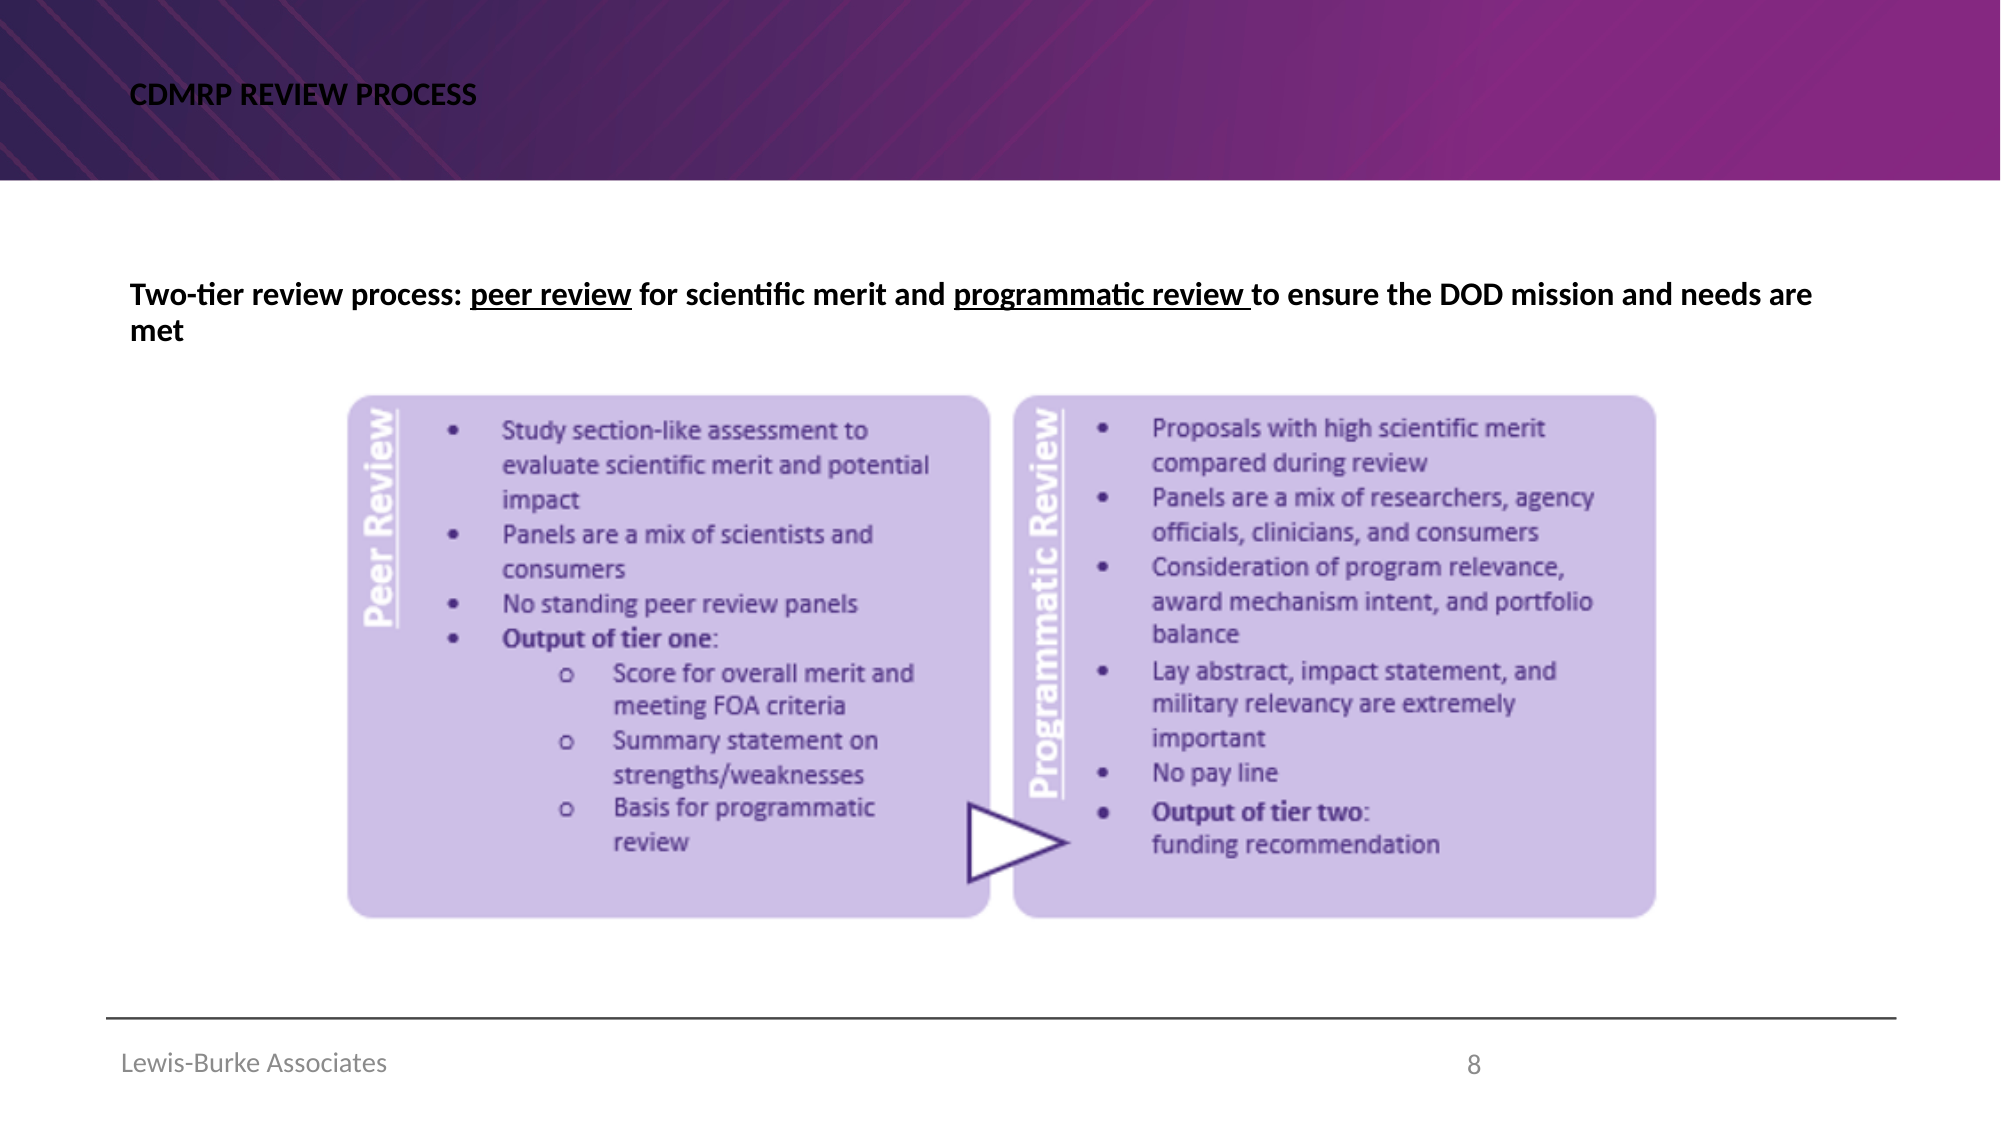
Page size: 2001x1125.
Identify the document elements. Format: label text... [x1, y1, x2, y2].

title CDMRP Review process [115, 59, 1863, 130]
picture [0, 0, 2001, 182]
slide_number 8 [1452, 1042, 1904, 1085]
list Two-tier review process: peer review for scientific merit and programmatic review to ensure the DOD mission and needs are met [115, 220, 1863, 356]
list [312, 378, 1688, 946]
footer Lewis-Burke Associates [106, 1037, 432, 1085]
